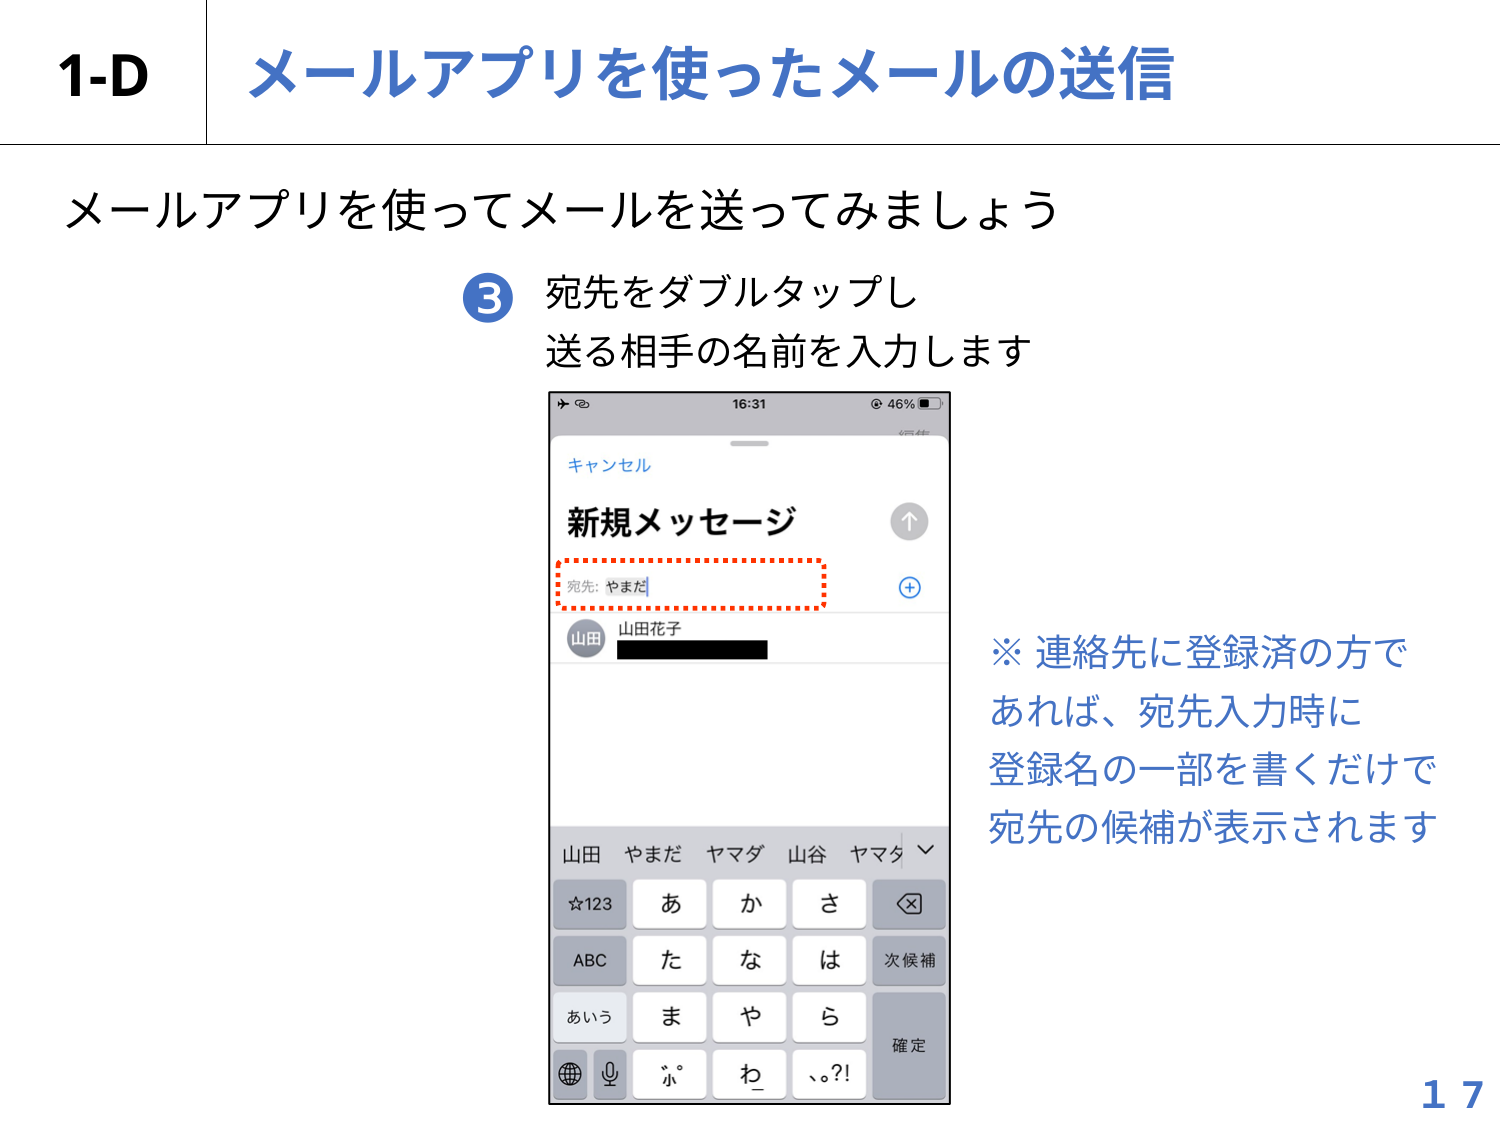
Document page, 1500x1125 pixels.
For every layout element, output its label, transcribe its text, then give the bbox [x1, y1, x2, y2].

text_box ※連絡先に登録済の方で あれば、宛先入力時に 登録名の一部を書くだけで宛先の候補が表示されます [973, 608, 1472, 857]
text_box 宛先をダブルタップし 送る相手の名前を入力します [529, 248, 1096, 381]
text_box メールアプリを使ってメールを送ってみましょう [46, 180, 1500, 274]
text_box 1-D [0, 0, 207, 147]
title メールアプリを使ったメールの送信 [228, 36, 1472, 116]
text_box １7 [1399, 1063, 1500, 1123]
picture [548, 391, 951, 1105]
text_box ❸ [444, 248, 521, 343]
